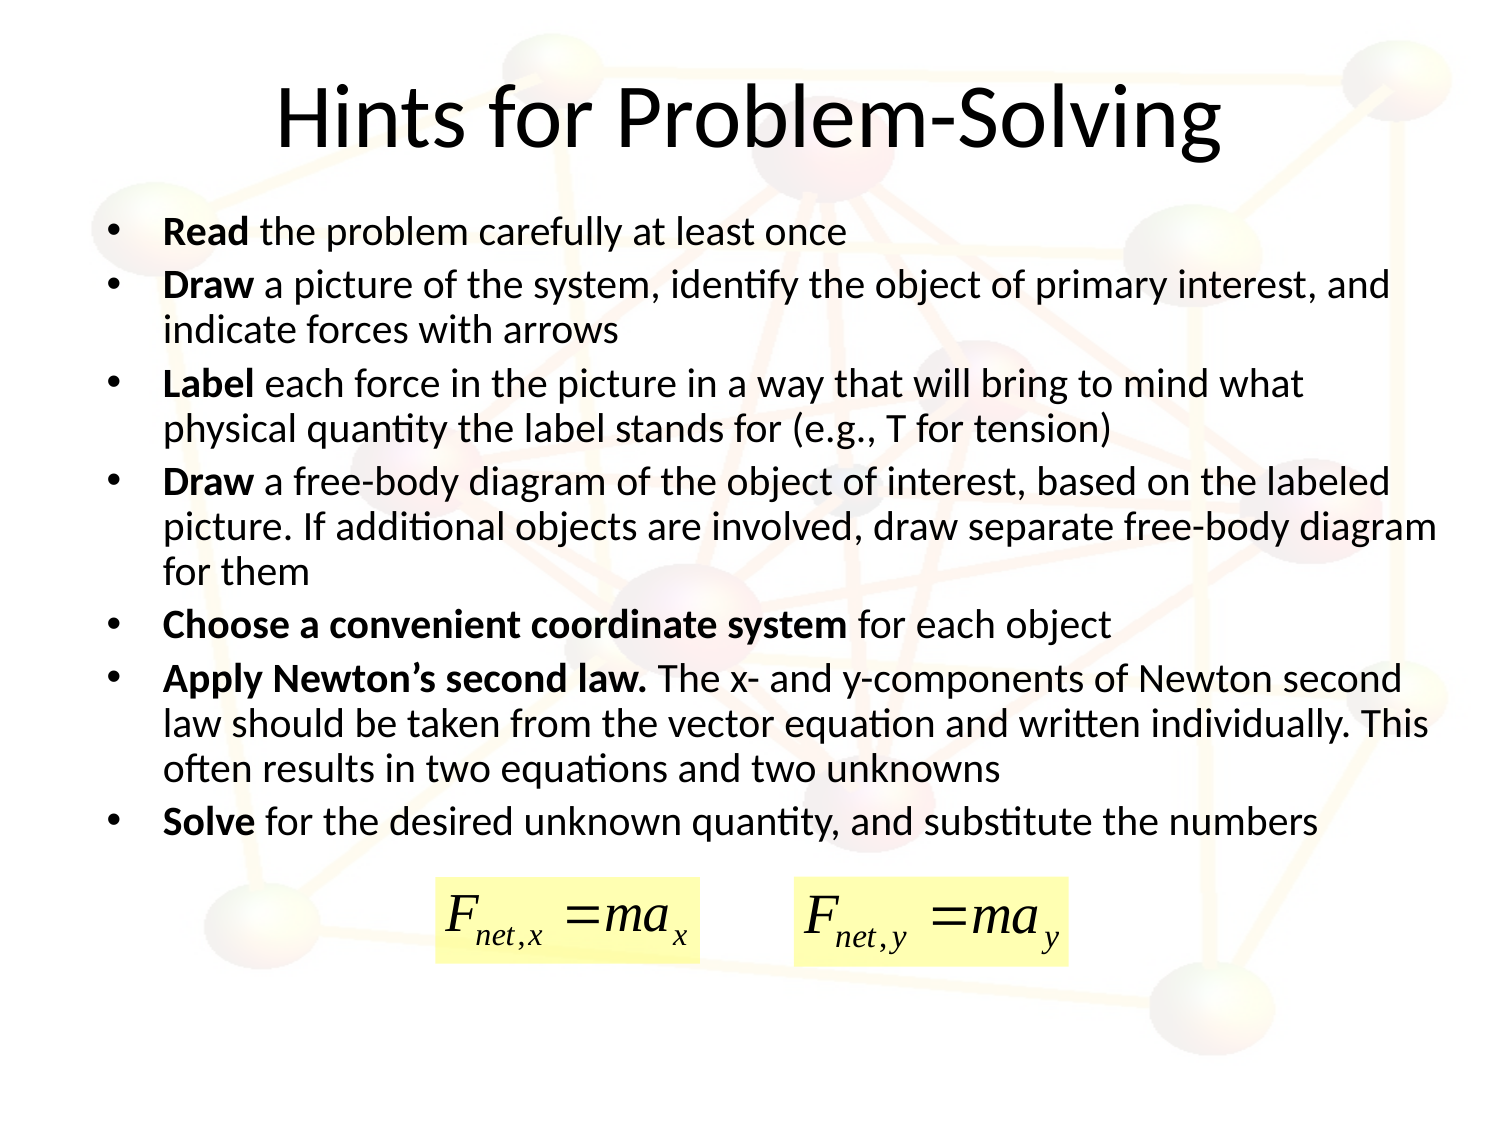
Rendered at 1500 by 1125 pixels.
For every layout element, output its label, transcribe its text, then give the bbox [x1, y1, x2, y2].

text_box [793, 876, 1069, 967]
list Read the problem carefully at least once Draw a picture of the system, identify the object of primary interest, and indicate forces with arrows Label each force in the picture in a way that will bring to mind what physical quantity the label stands for (e.g., T for tension) Draw a free-body diagram of the object of interest, based on the labeled picture. If additional objects are involved, draw separate free-body diagram for them Choose a convenient coordinate system for each object Apply Newton’s second law. The x- and y-components of Newton second law should be taken from the vector equation and written individually. This often results in two equations and two unknowns Solve for the desired unknown quantity, and substitute the numbers [91, 202, 1459, 965]
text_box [435, 876, 701, 964]
title Hints for Problem-Solving [75, 35, 1425, 186]
